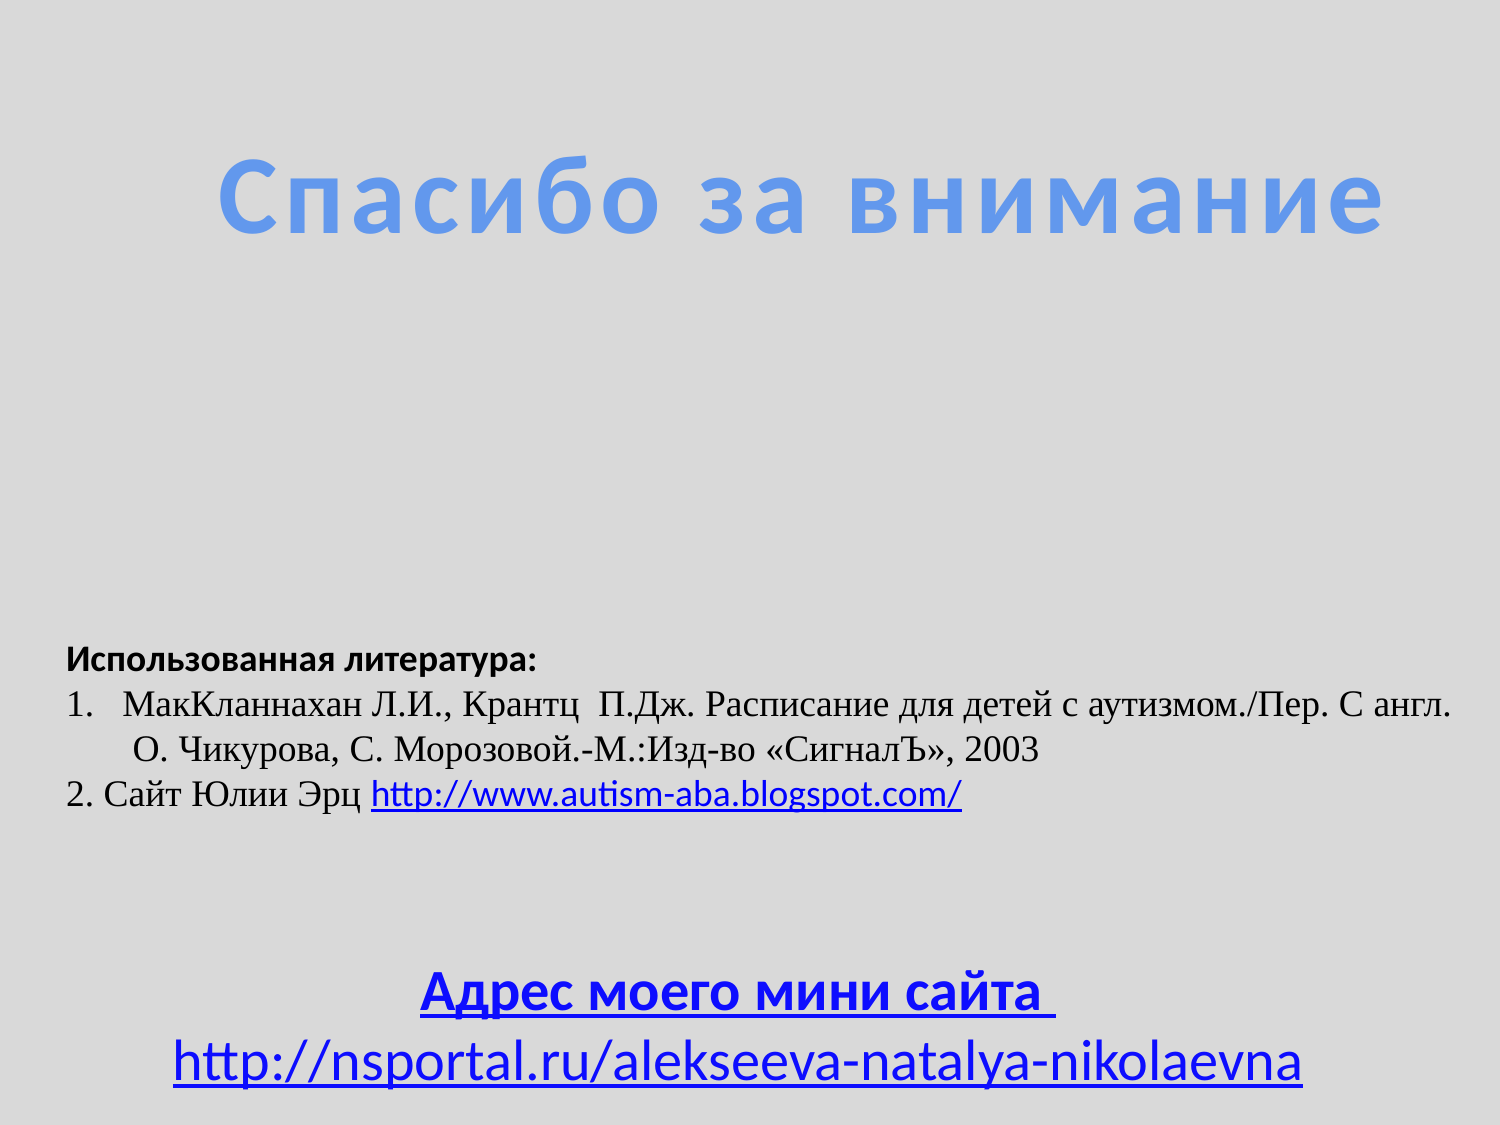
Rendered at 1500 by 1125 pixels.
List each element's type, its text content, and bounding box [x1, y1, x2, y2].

text_box Использованная литература: МакКланнахан Л.И., Крантц П.Дж. Расписание для детей с аутизмом./Пер. С англ. О. Чикурова, С. Морозовой.-М.:Изд-во «СигналЪ», 2003 2. Сайт Юлии Эрц http://www.autism-aba.blogspot.com/ [51, 626, 1478, 867]
text_box Адрес моего мини сайта http://nsportal.ru/alekseeva-natalya-nikolaevna [32, 944, 1444, 1100]
text_box Спасибо за внимание [203, 113, 1402, 264]
